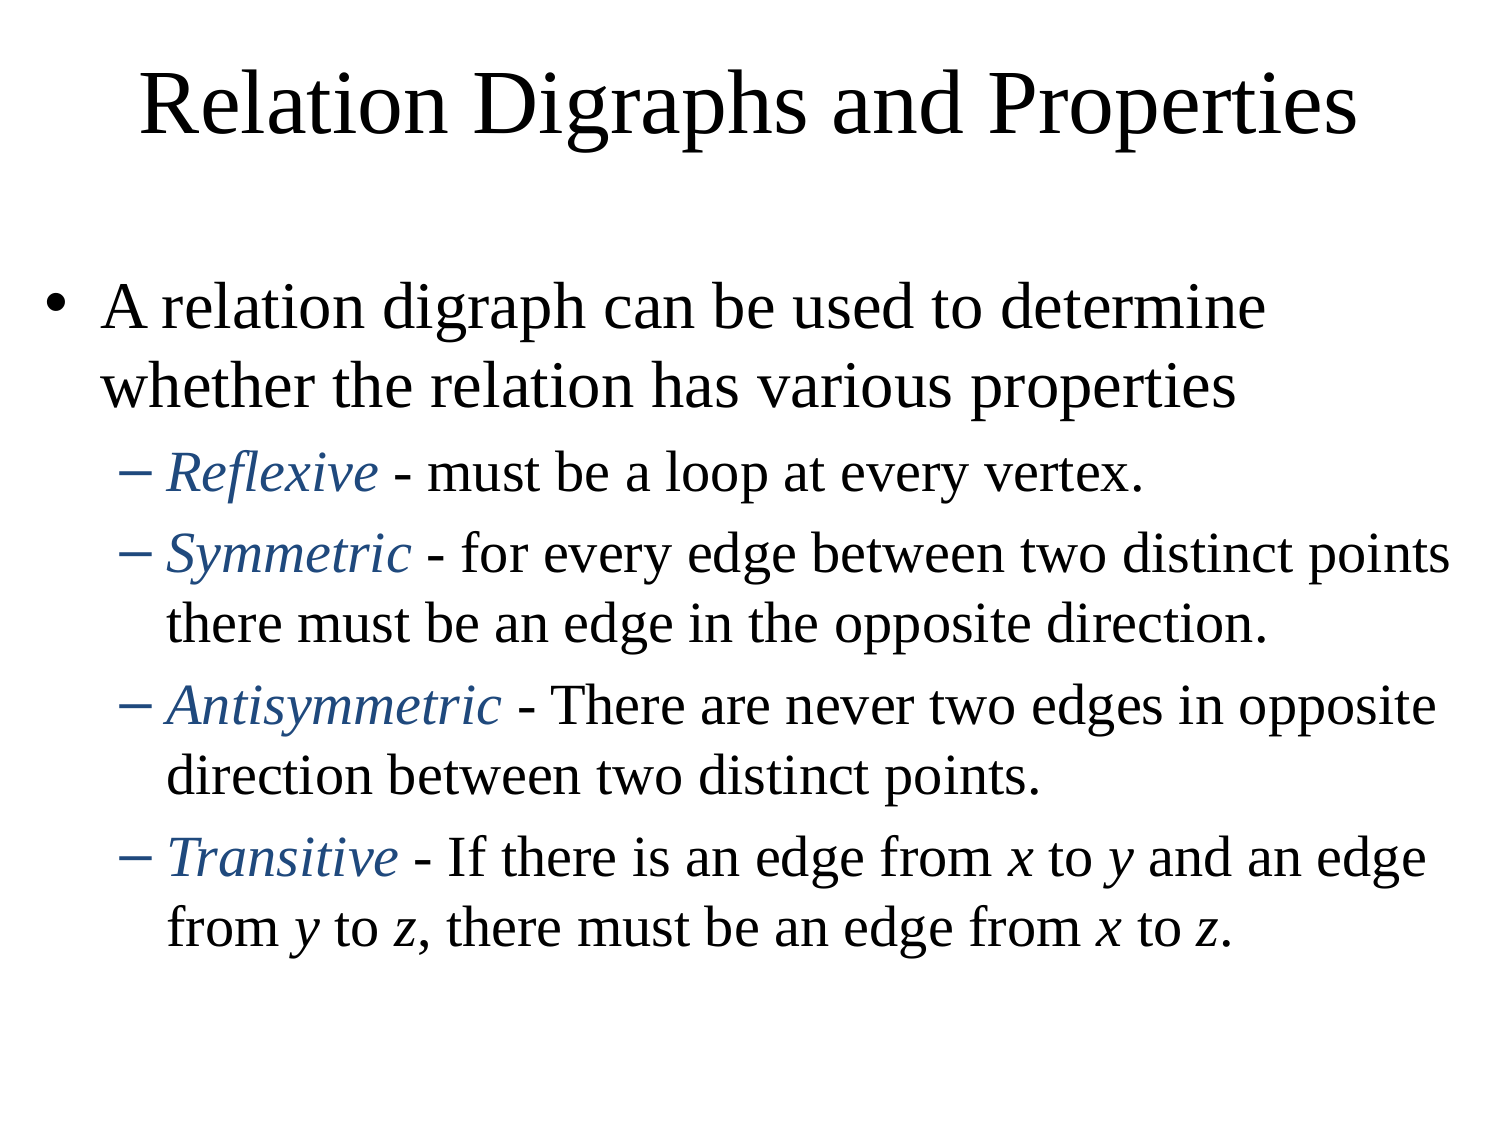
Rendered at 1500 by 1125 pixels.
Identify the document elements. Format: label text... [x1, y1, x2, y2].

list A relation digraph can be used to determine whether the relation has various properties Reflexive - must be a loop at every vertex. Symmetric - for every edge between two distinct points there must be an edge in the opposite direction. Antisymmetric - There are never two edges in opposite direction between two distinct points. Transitive - If there is an edge from x to y and an edge from y to z, there must be an edge from x to z. [44, 253, 1456, 1079]
title Relation Digraphs and Properties [25, 27, 1475, 166]
